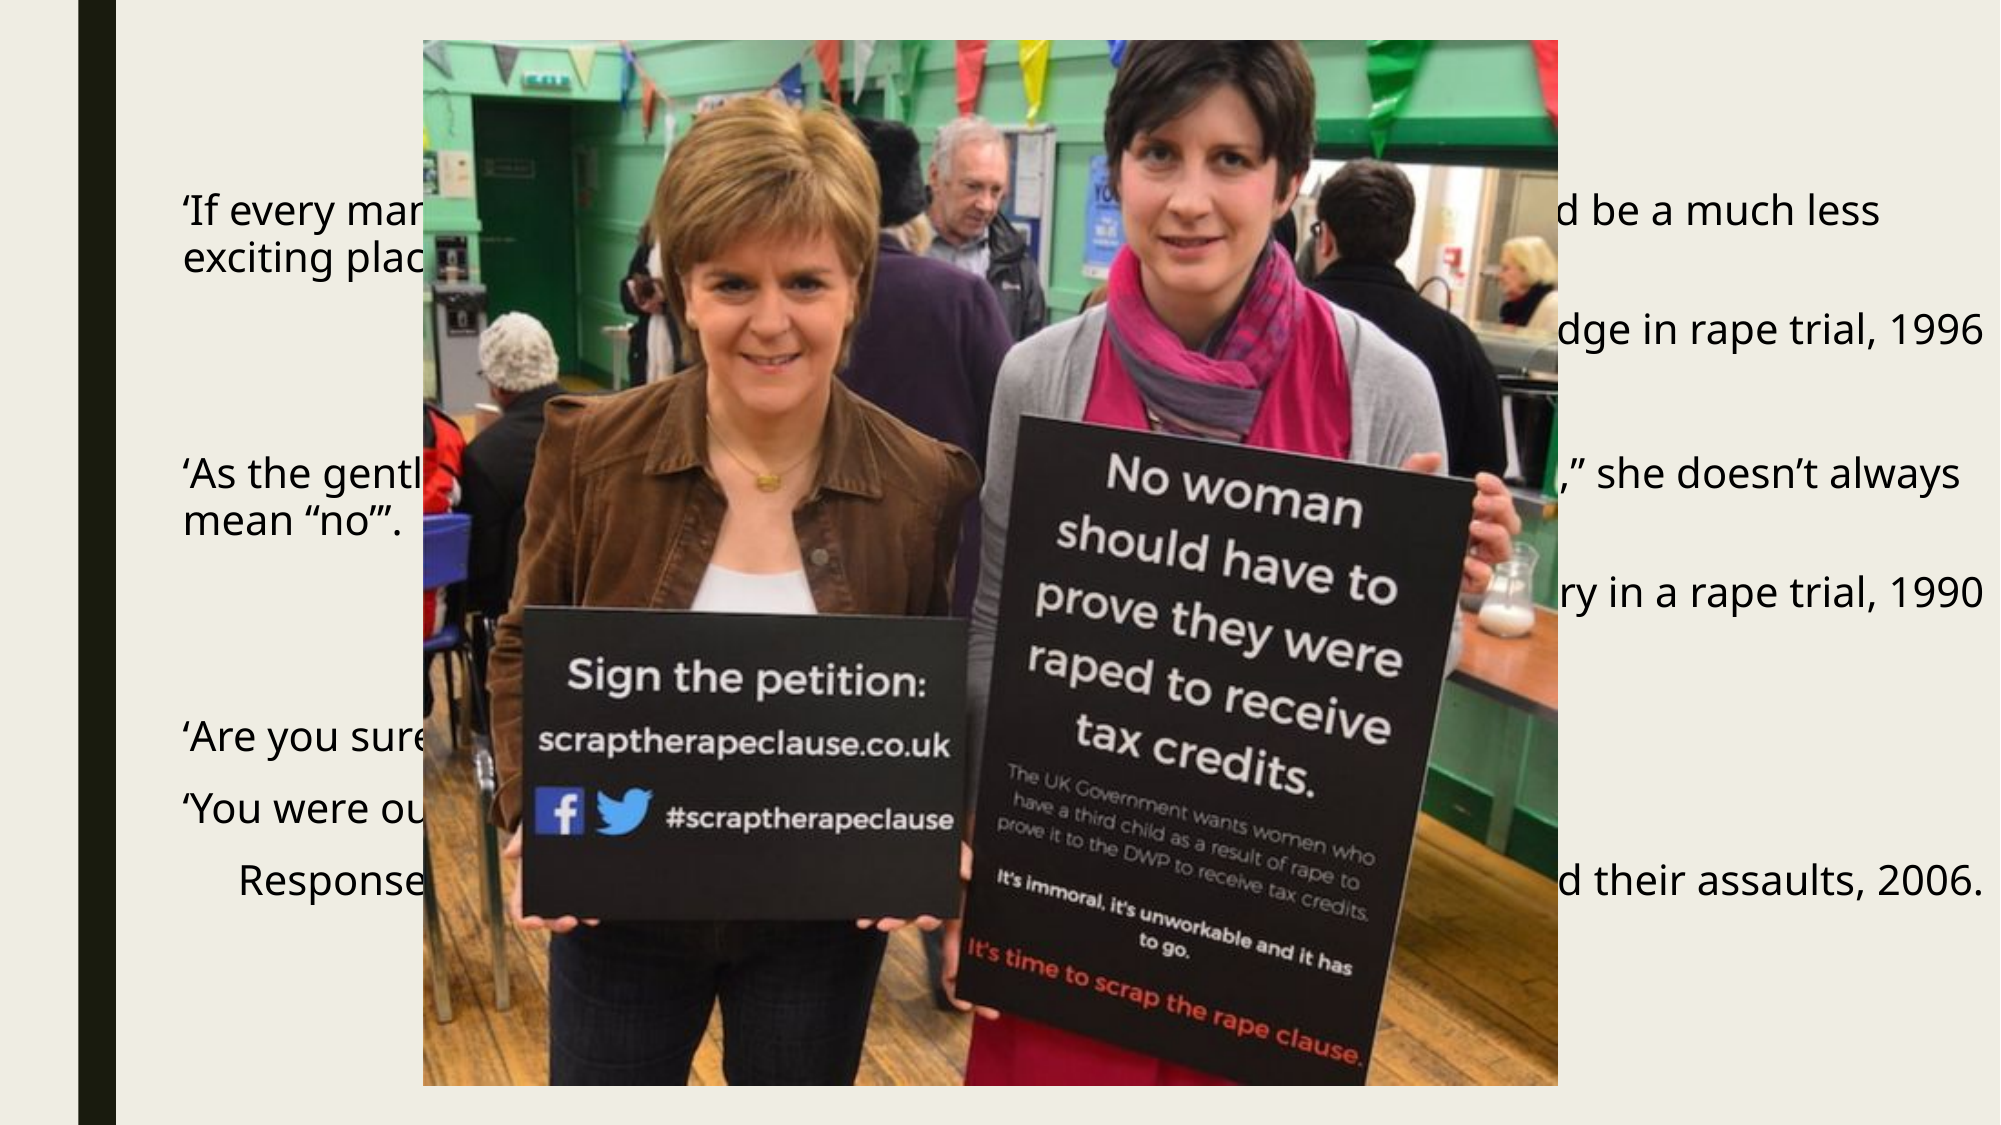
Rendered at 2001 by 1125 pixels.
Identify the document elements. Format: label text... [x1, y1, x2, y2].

picture [423, 40, 1558, 1086]
list ‘If every man stopped the first time a woman said “no,” the world would be a much less exciting place to live.’ Part of summing up speech by New Zealand judge in rape trial, 1996 ‘As the gentlemen of the jury will understand, when a woman says “No,” she doesn’t always mean “no”’. UK judge summing up to a jury in a rape trial, 1990 ‘Are you sure you didn’t lead him on?’ ‘You were out drinking – could you not put it down to experience?’ Responses to rape survivors from Scottish police when they reported their assaults, 2006. [167, 180, 423, 895]
list ‘If every man stopped the first time a woman said “no,” the world would be a much less exciting place to live.’ Part of summing up speech by New Zealand judge in rape trial, 1996 ‘As the gentlemen of the jury will understand, when a woman says “No,” she doesn’t always mean “no”’. UK judge summing up to a jury in a rape trial, 1990 ‘Are you sure you didn’t lead him on?’ ‘You were out drinking – could you not put it down to experience?’ Responses to rape survivors from Scottish police when they reported their assaults, 2006. [1558, 180, 2000, 895]
